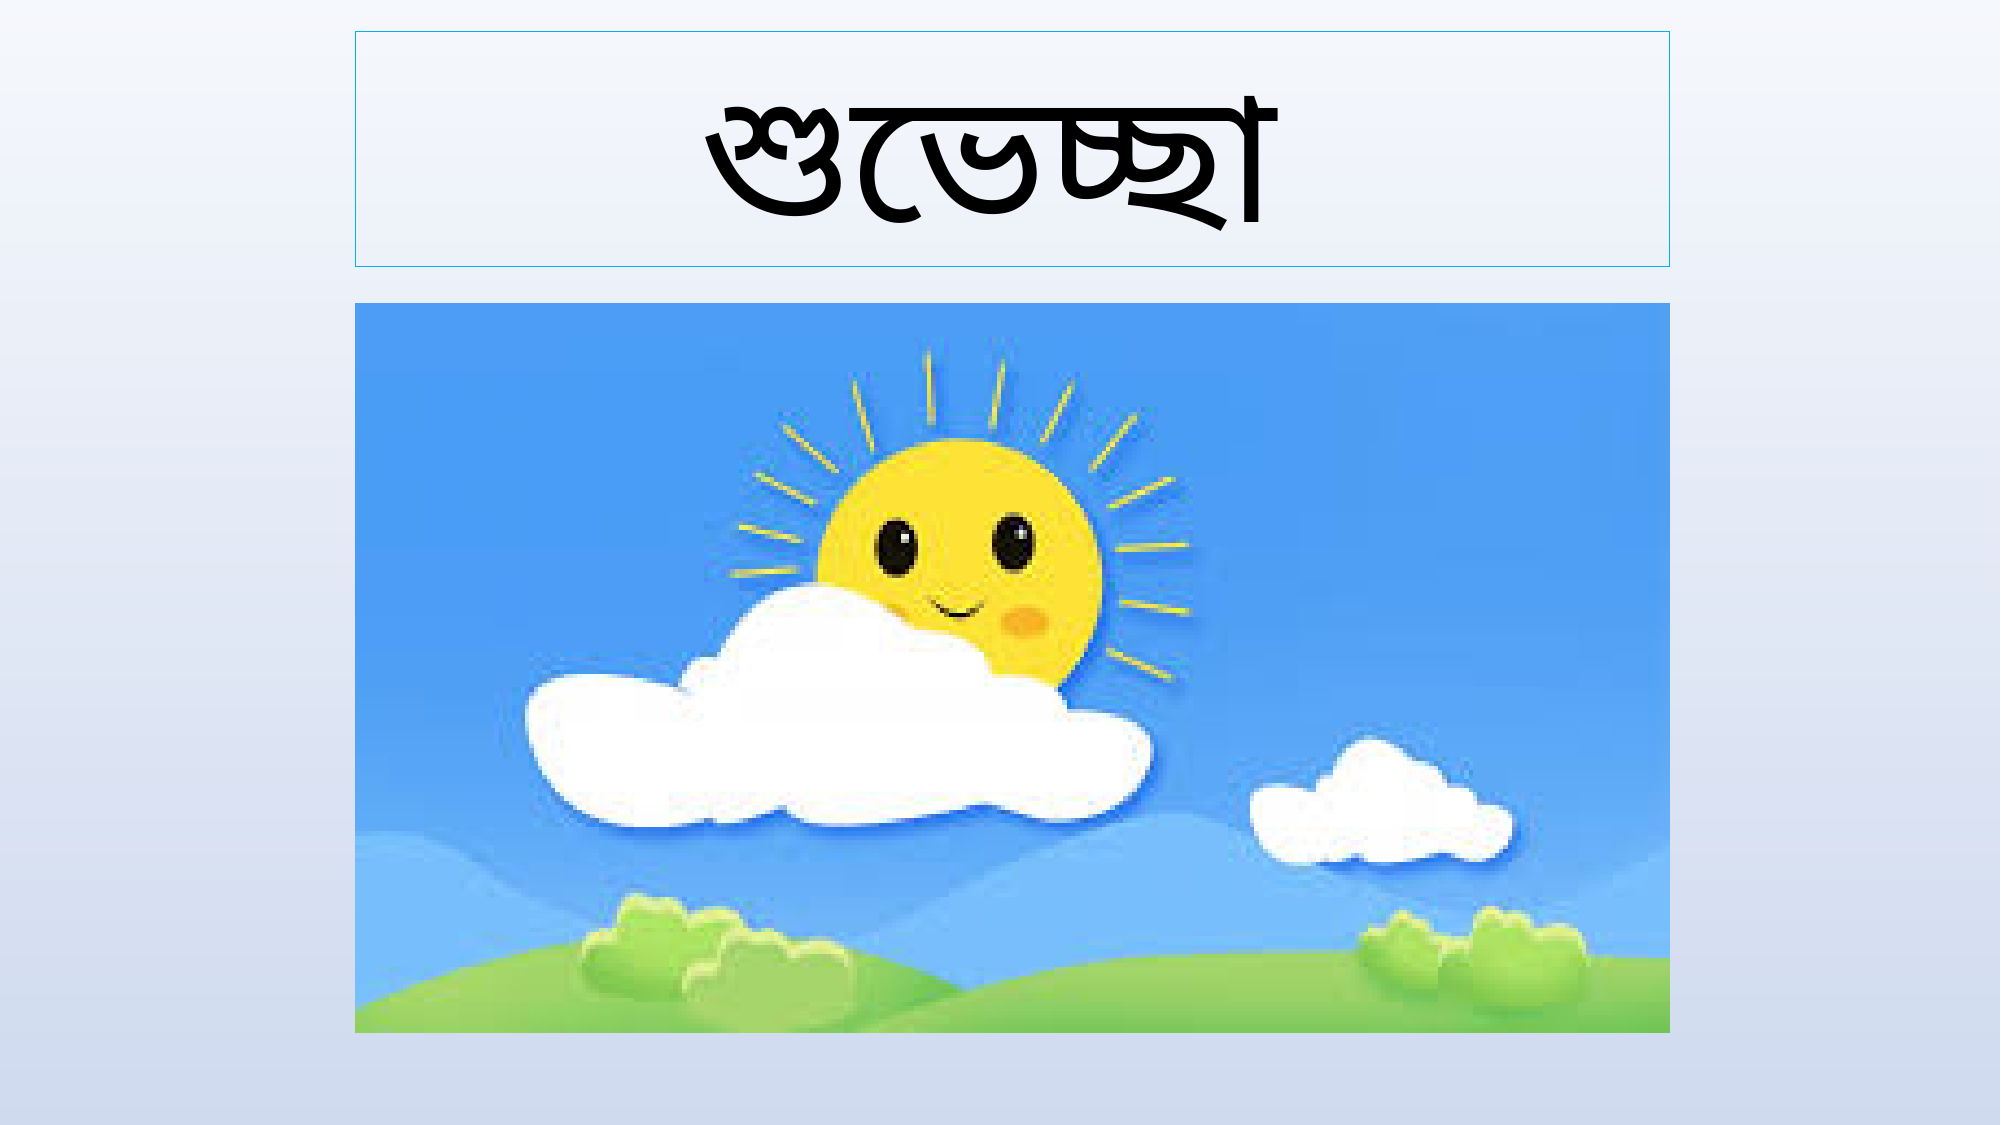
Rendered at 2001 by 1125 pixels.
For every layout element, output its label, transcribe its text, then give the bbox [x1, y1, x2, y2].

picture [355, 303, 1670, 1033]
text_box শুভেচ্ছা [355, 31, 1670, 267]
